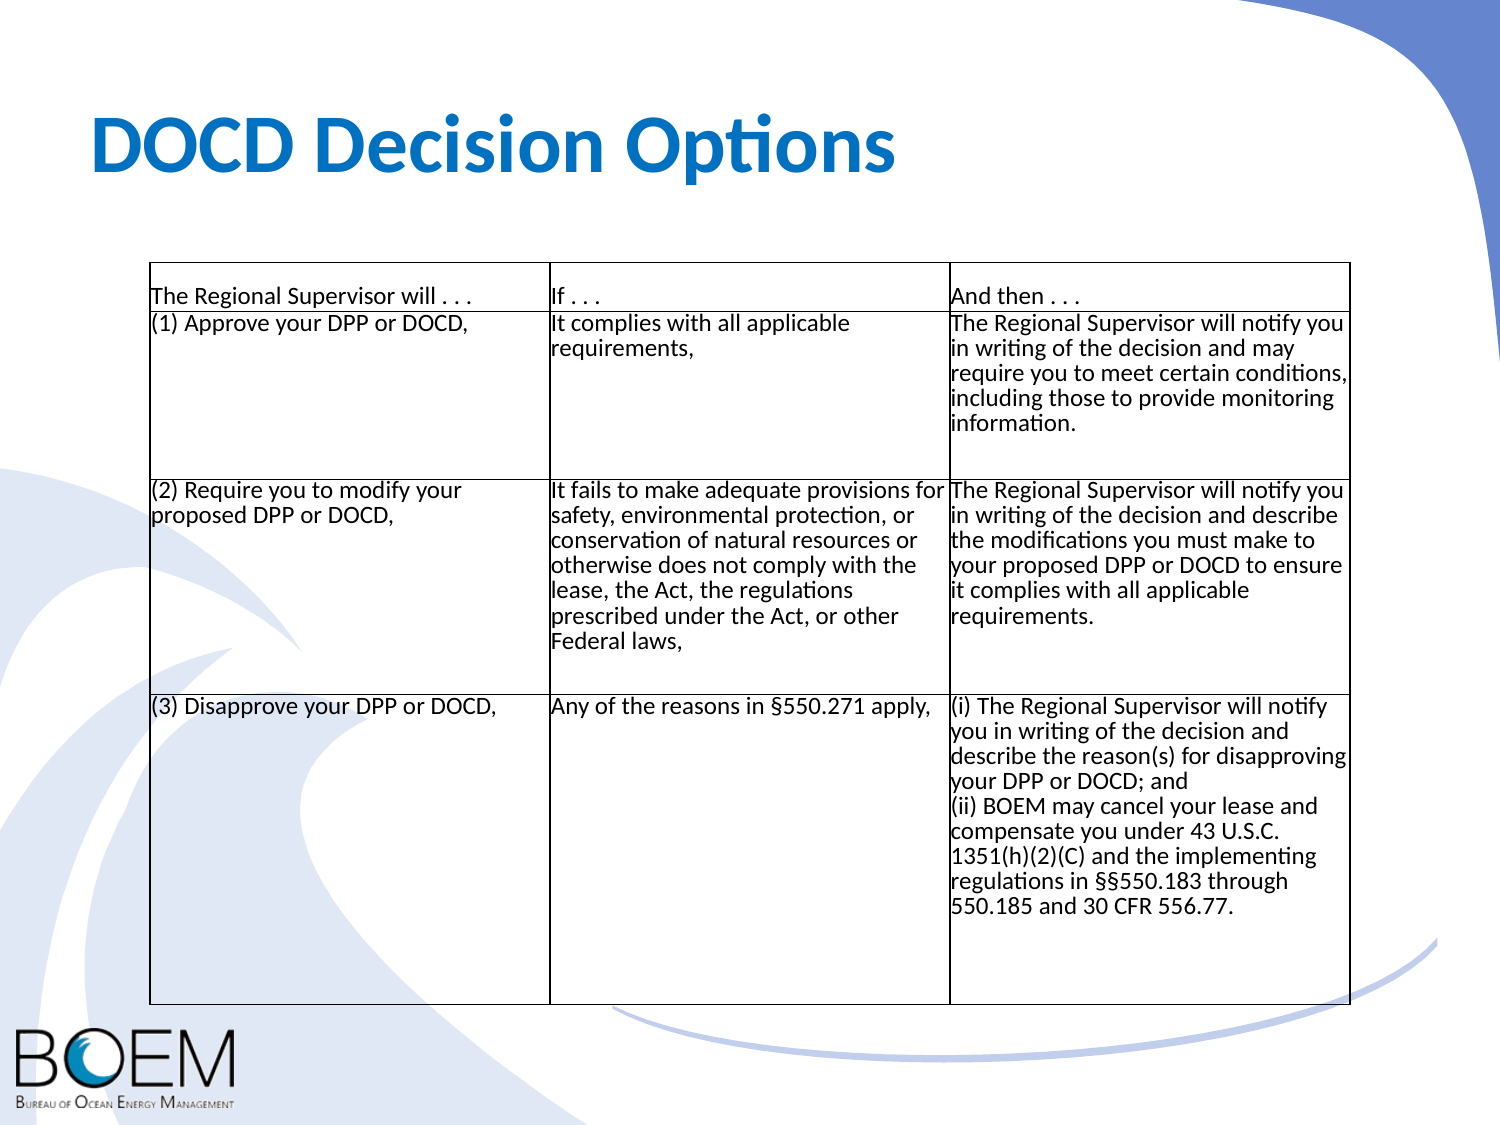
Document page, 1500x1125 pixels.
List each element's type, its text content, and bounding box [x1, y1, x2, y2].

table_cell (1) Approve your DPP or DOCD, [151, 312, 549, 479]
text_box [809, 551, 841, 657]
table_header And then . . . [951, 263, 1349, 311]
table_header If . . . [551, 263, 949, 311]
table_header The Regional Supervisor will . . . [151, 263, 549, 311]
picture [16, 1028, 234, 1108]
table_cell It fails to make adequate provisions for safety, environmental protection, or conservation of natural resources or otherwise does not comply with the lease, the Act, the regulations prescribed under the Act, or other Federal laws, [551, 480, 949, 694]
table_cell (3) Disapprove your DPP or DOCD, [151, 695, 549, 1004]
table_cell It complies with all applicable requirements, [551, 312, 949, 479]
table_cell Any of the reasons in §550.271 apply, [551, 695, 949, 1004]
table_cell The Regional Supervisor will notify you in writing of the decision and may require you to meet certain conditions, including those to provide monitoring information. [951, 312, 1349, 479]
table_cell The Regional Supervisor will notify you in writing of the decision and describe the modifications you must make to your proposed DPP or DOCD to ensure it complies with all applicable requirements. [951, 480, 1349, 694]
title DOCD Decision Options [75, 45, 1425, 233]
table_cell (i) The Regional Supervisor will notify you in writing of the decision and describe the reason(s) for disapproving your DPP or DOCD; and (ii) BOEM may cancel your lease and compensate you under 43 U.S.C. 1351(h)(2)(C) and the implementing regulations in §§550.183 through 550.185 and 30 CFR 556.77. [951, 695, 1349, 1004]
table_cell (2) Require you to modify your proposed DPP or DOCD, [151, 480, 549, 694]
